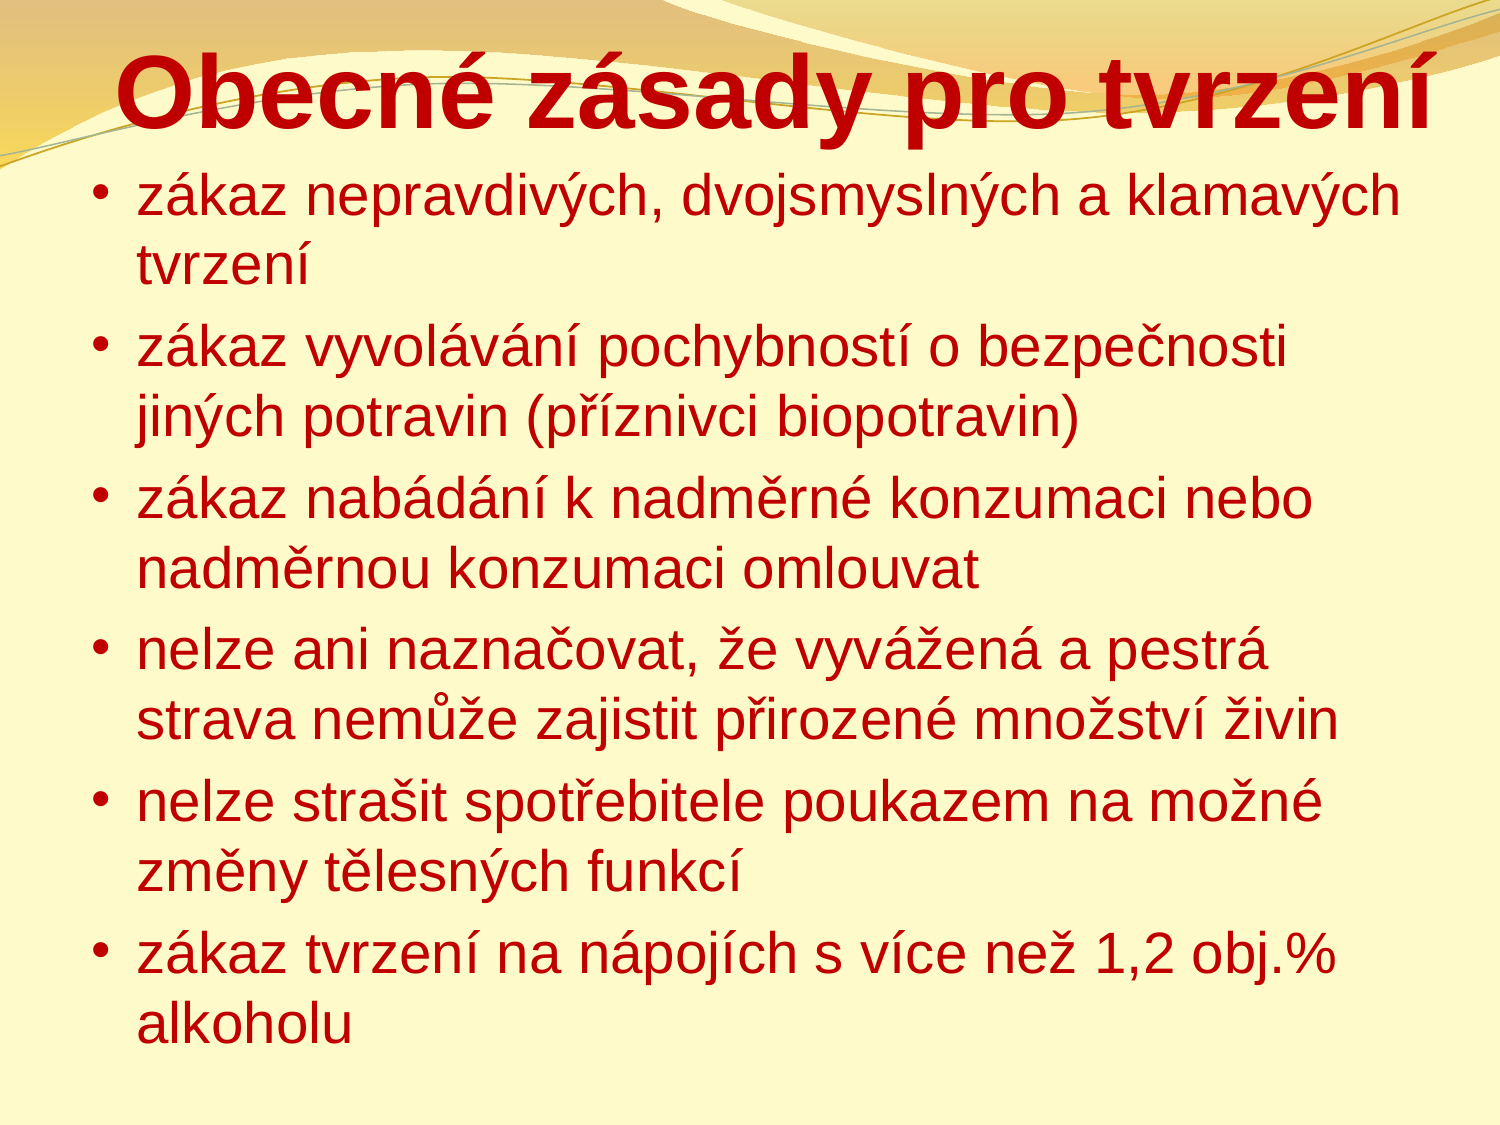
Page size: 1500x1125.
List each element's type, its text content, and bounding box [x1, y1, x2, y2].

title Obecné zásady pro tvrzení [100, 54, 1451, 150]
list zákaz nepravdivých, dvojsmyslných a klamavých tvrzení zákaz vyvolávání pochybností o bezpečnosti jiných potravin (příznivci biopotravin) zákaz nabádání k nadměrné konzumaci nebo nadměrnou konzumaci omlouvat nelze ani naznačovat, že vyvážená a pestrá strava nemůže zajistit přirozené množství živin nelze strašit spotřebitele poukazem na možné změny tělesných funkcí zákaz tvrzení na nápojích s více než 1,2 obj.% alkoholu [76, 148, 1427, 1071]
